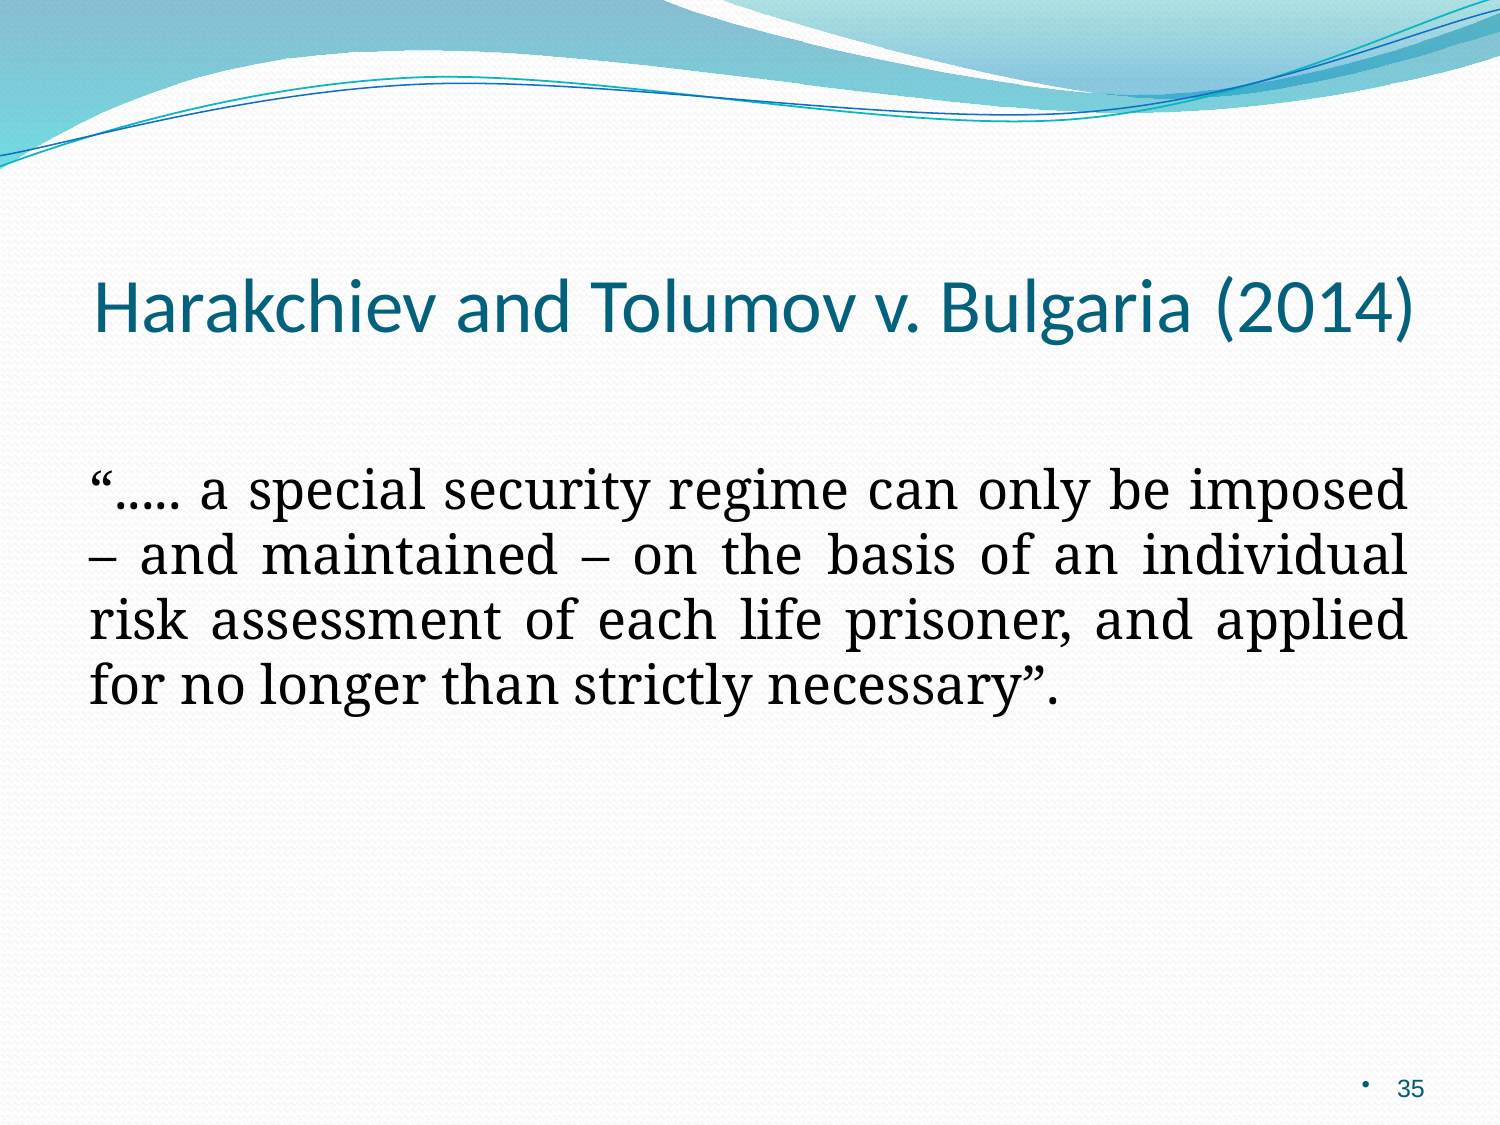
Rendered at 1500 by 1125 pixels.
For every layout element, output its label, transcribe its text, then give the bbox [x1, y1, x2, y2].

slide_number 35 [1299, 1042, 1425, 1103]
title Harakchiev and Tolumov v. Bulgaria (2014) [80, 160, 1431, 349]
list “..... a special security regime can only be imposed – and maintained – on the basis of an individual risk assessment of each life prisoner, and applied for no longer than strictly necessary”. [75, 317, 1425, 1038]
